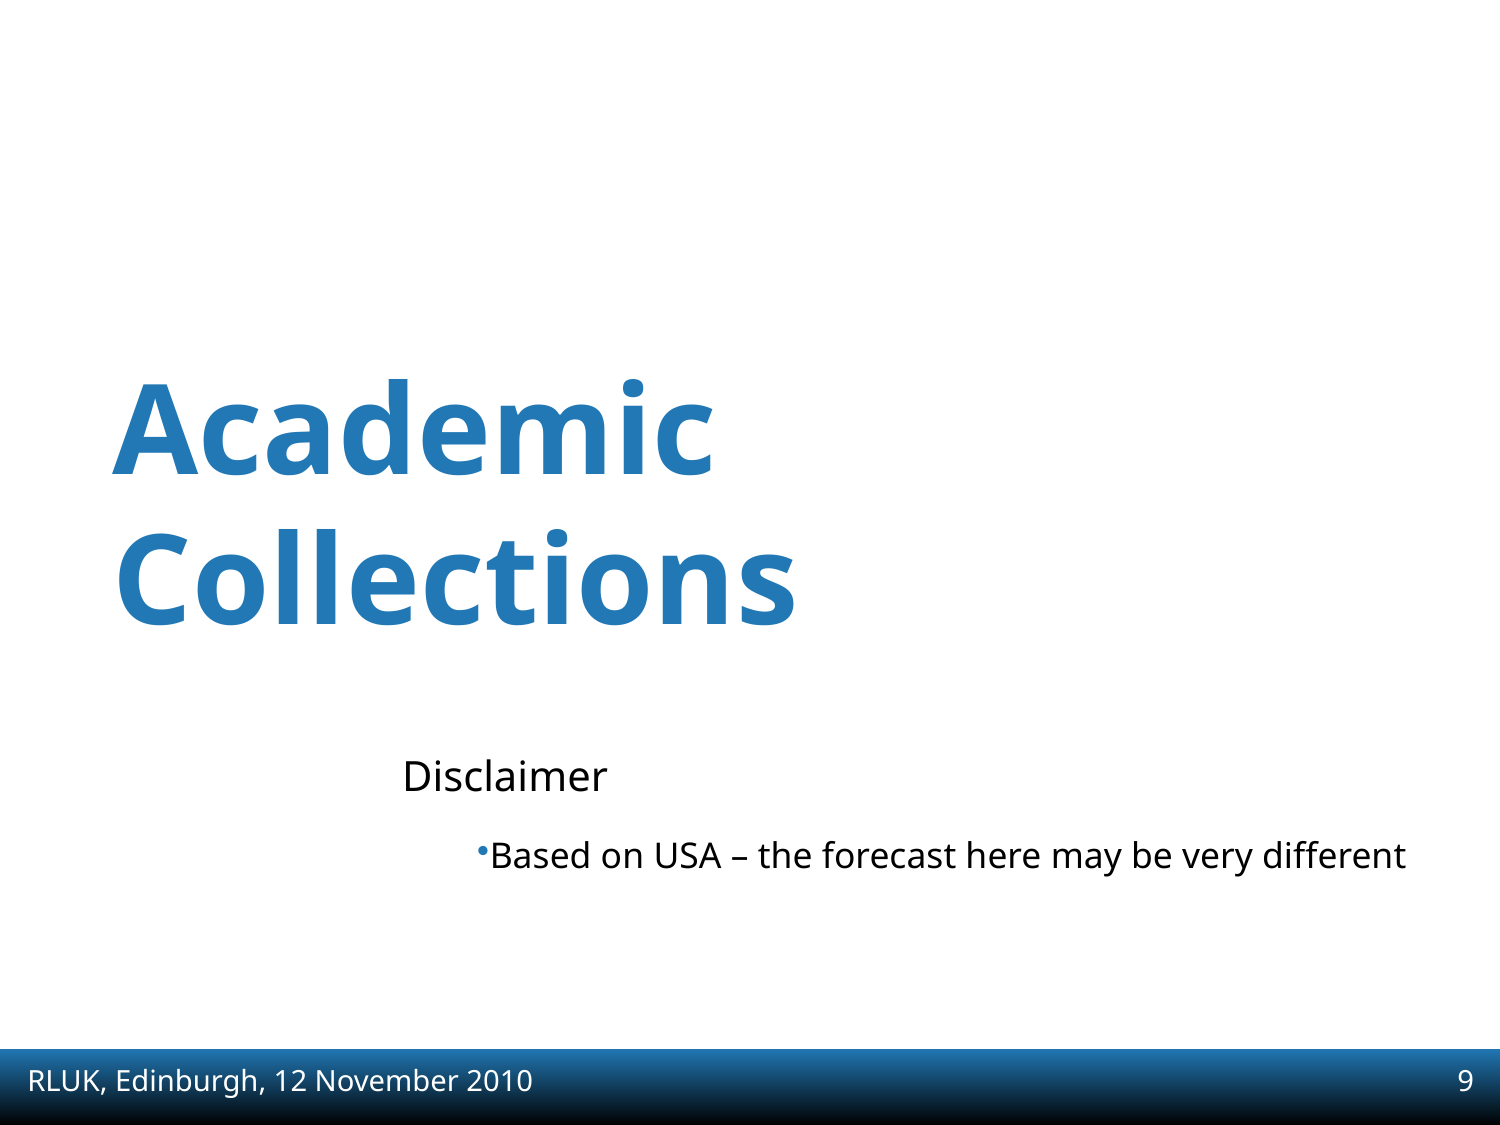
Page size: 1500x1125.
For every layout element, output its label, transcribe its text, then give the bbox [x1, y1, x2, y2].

subtitle Disclaimer Based on USA – the forecast here may be very different [399, 749, 1451, 926]
title Academic Collections [112, 349, 1388, 591]
